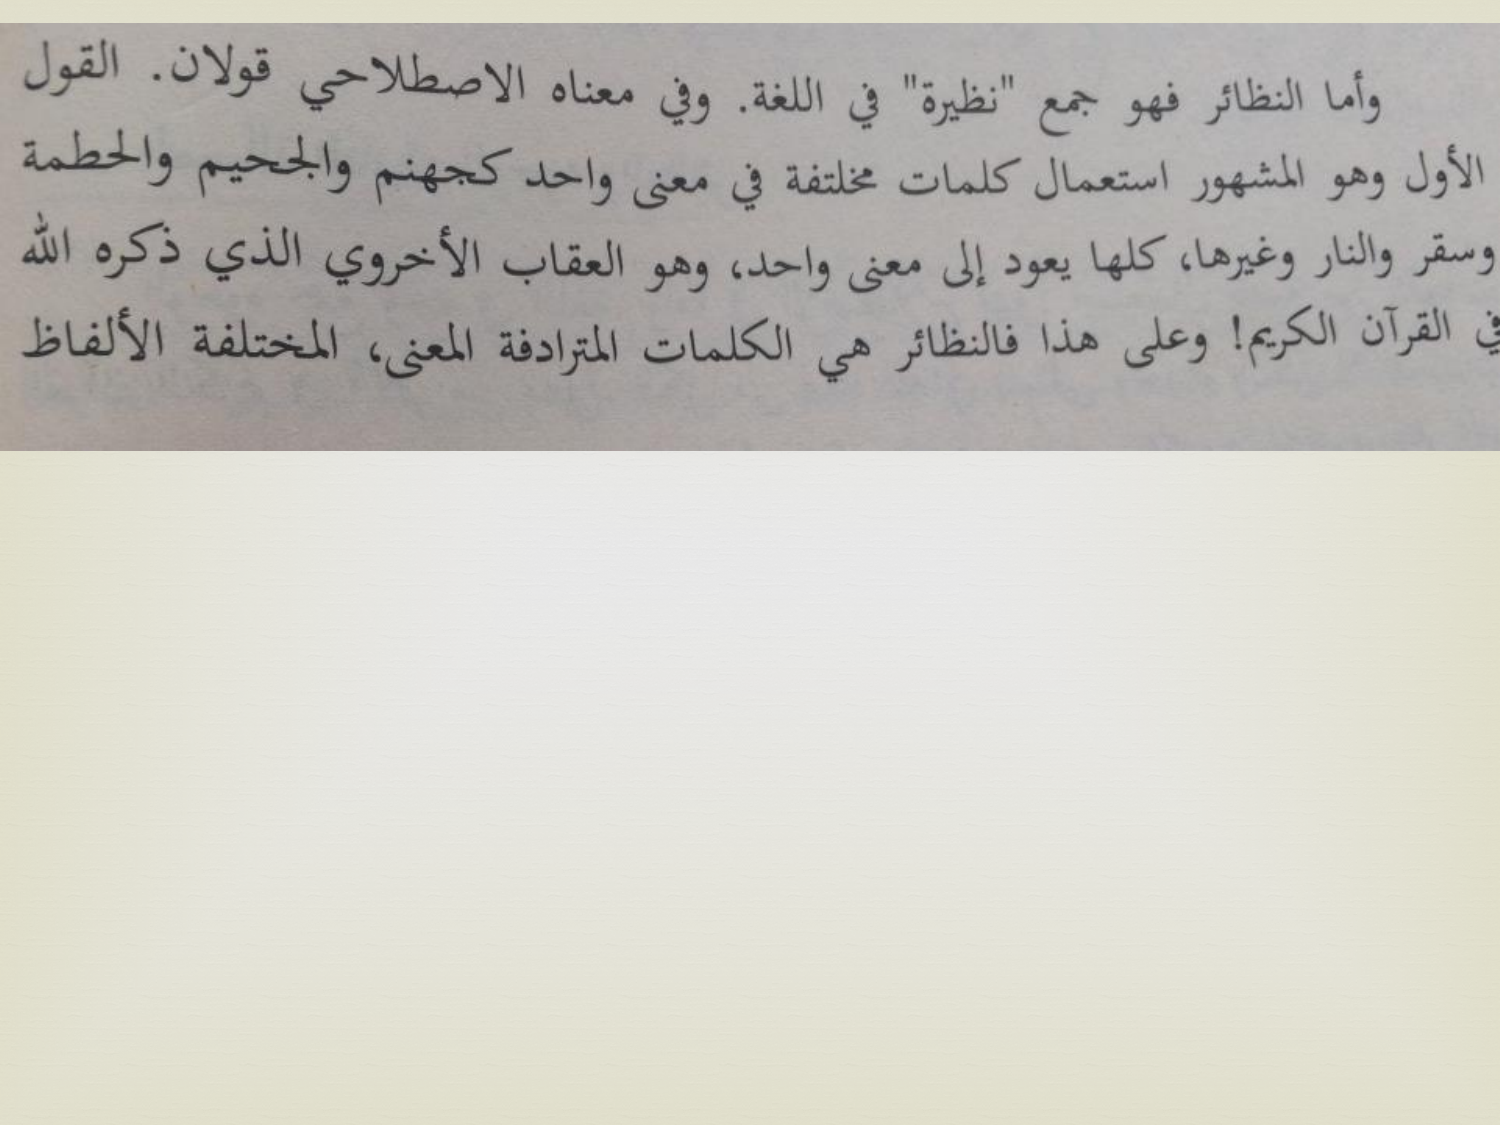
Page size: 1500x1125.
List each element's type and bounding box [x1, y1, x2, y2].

picture [0, 22, 1500, 451]
